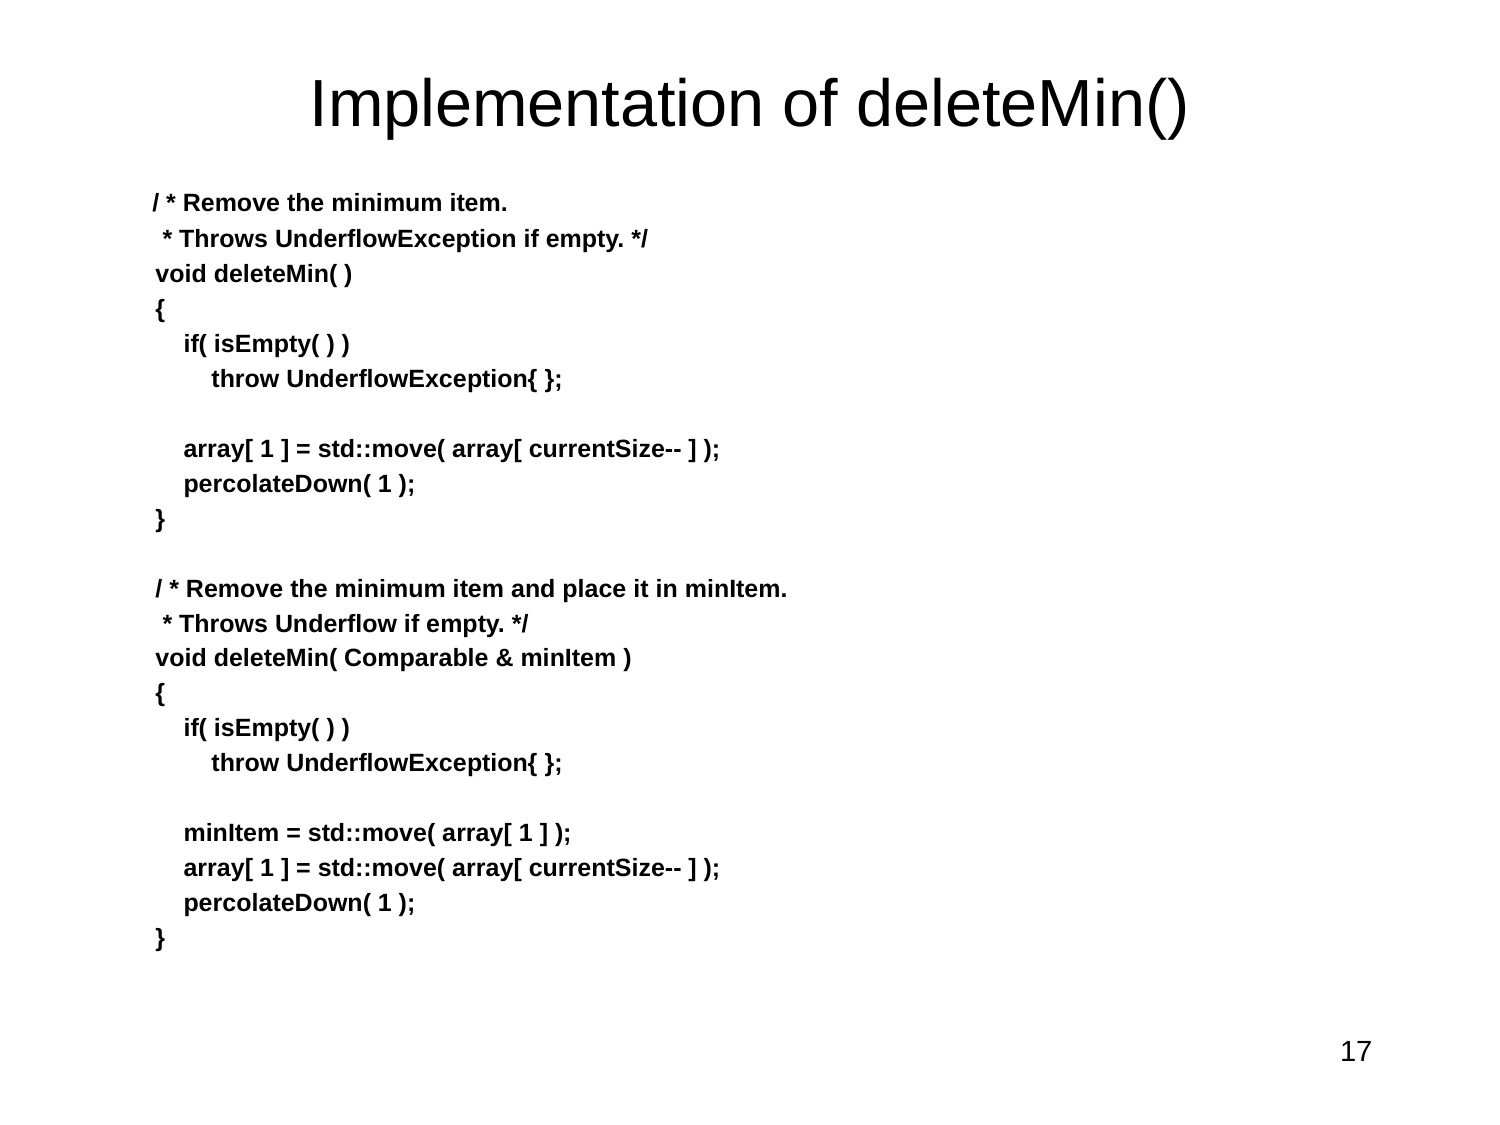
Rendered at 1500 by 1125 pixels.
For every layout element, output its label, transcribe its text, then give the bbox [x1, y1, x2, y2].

slide_number 17 [1074, 1024, 1388, 1101]
title Implementation of deleteMin() [112, 62, 1388, 138]
list / * Remove the minimum item. * Throws UnderflowException if empty. */ void deleteMin( ) { if( isEmpty( ) ) throw UnderflowException{ }; array[ 1 ] = std::move( array[ currentSize-- ] ); percolateDown( 1 ); } / * Remove the minimum item and place it in minItem. * Throws Underflow if empty. */ void deleteMin( Comparable & minItem ) { if( isEmpty( ) ) throw UnderflowException{ }; minItem = std::move( array[ 1 ] ); array[ 1 ] = std::move( array[ currentSize-- ] ); percolateDown( 1 ); } [112, 174, 1388, 1000]
